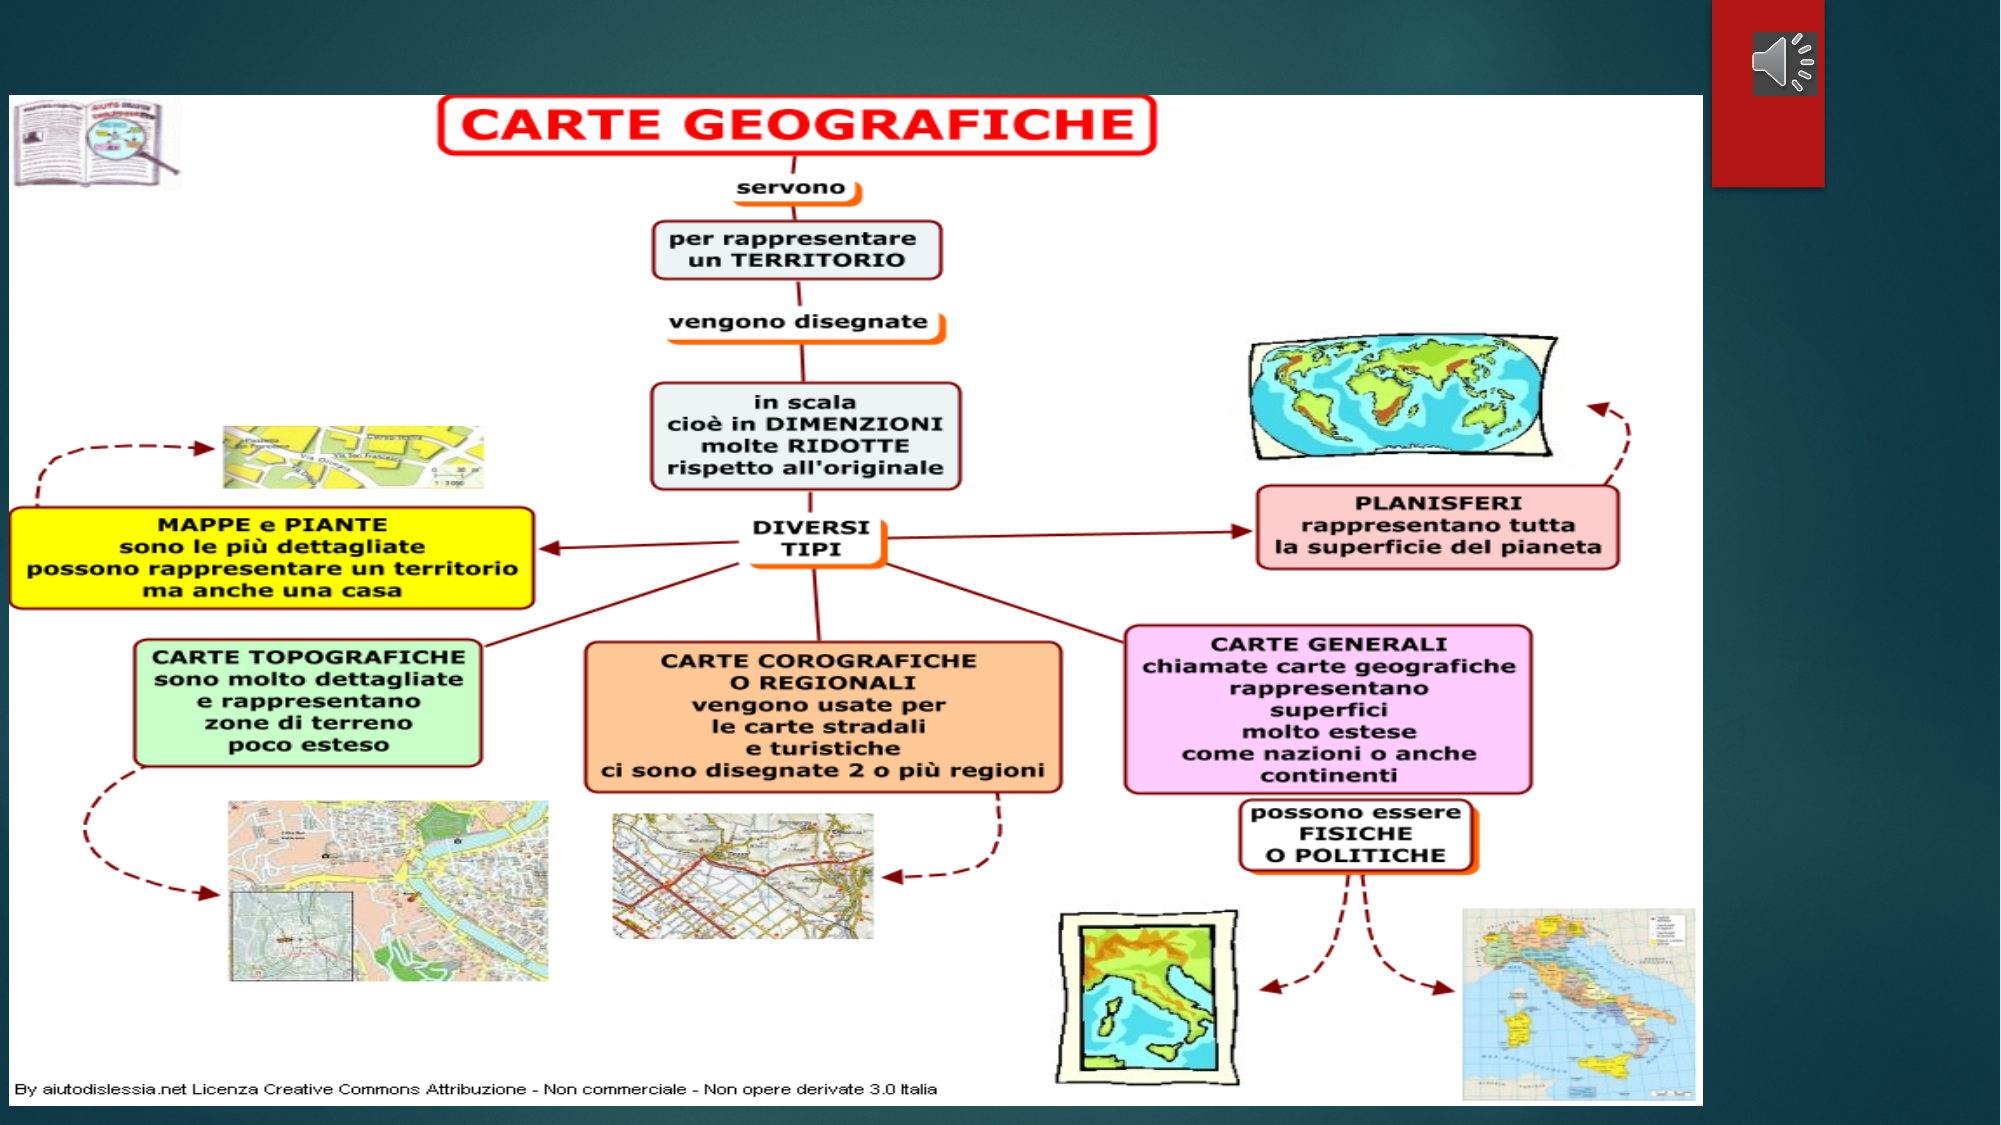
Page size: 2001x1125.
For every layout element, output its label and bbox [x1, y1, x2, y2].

picture [1751, 30, 1819, 98]
picture [0, 0, 1703, 1125]
